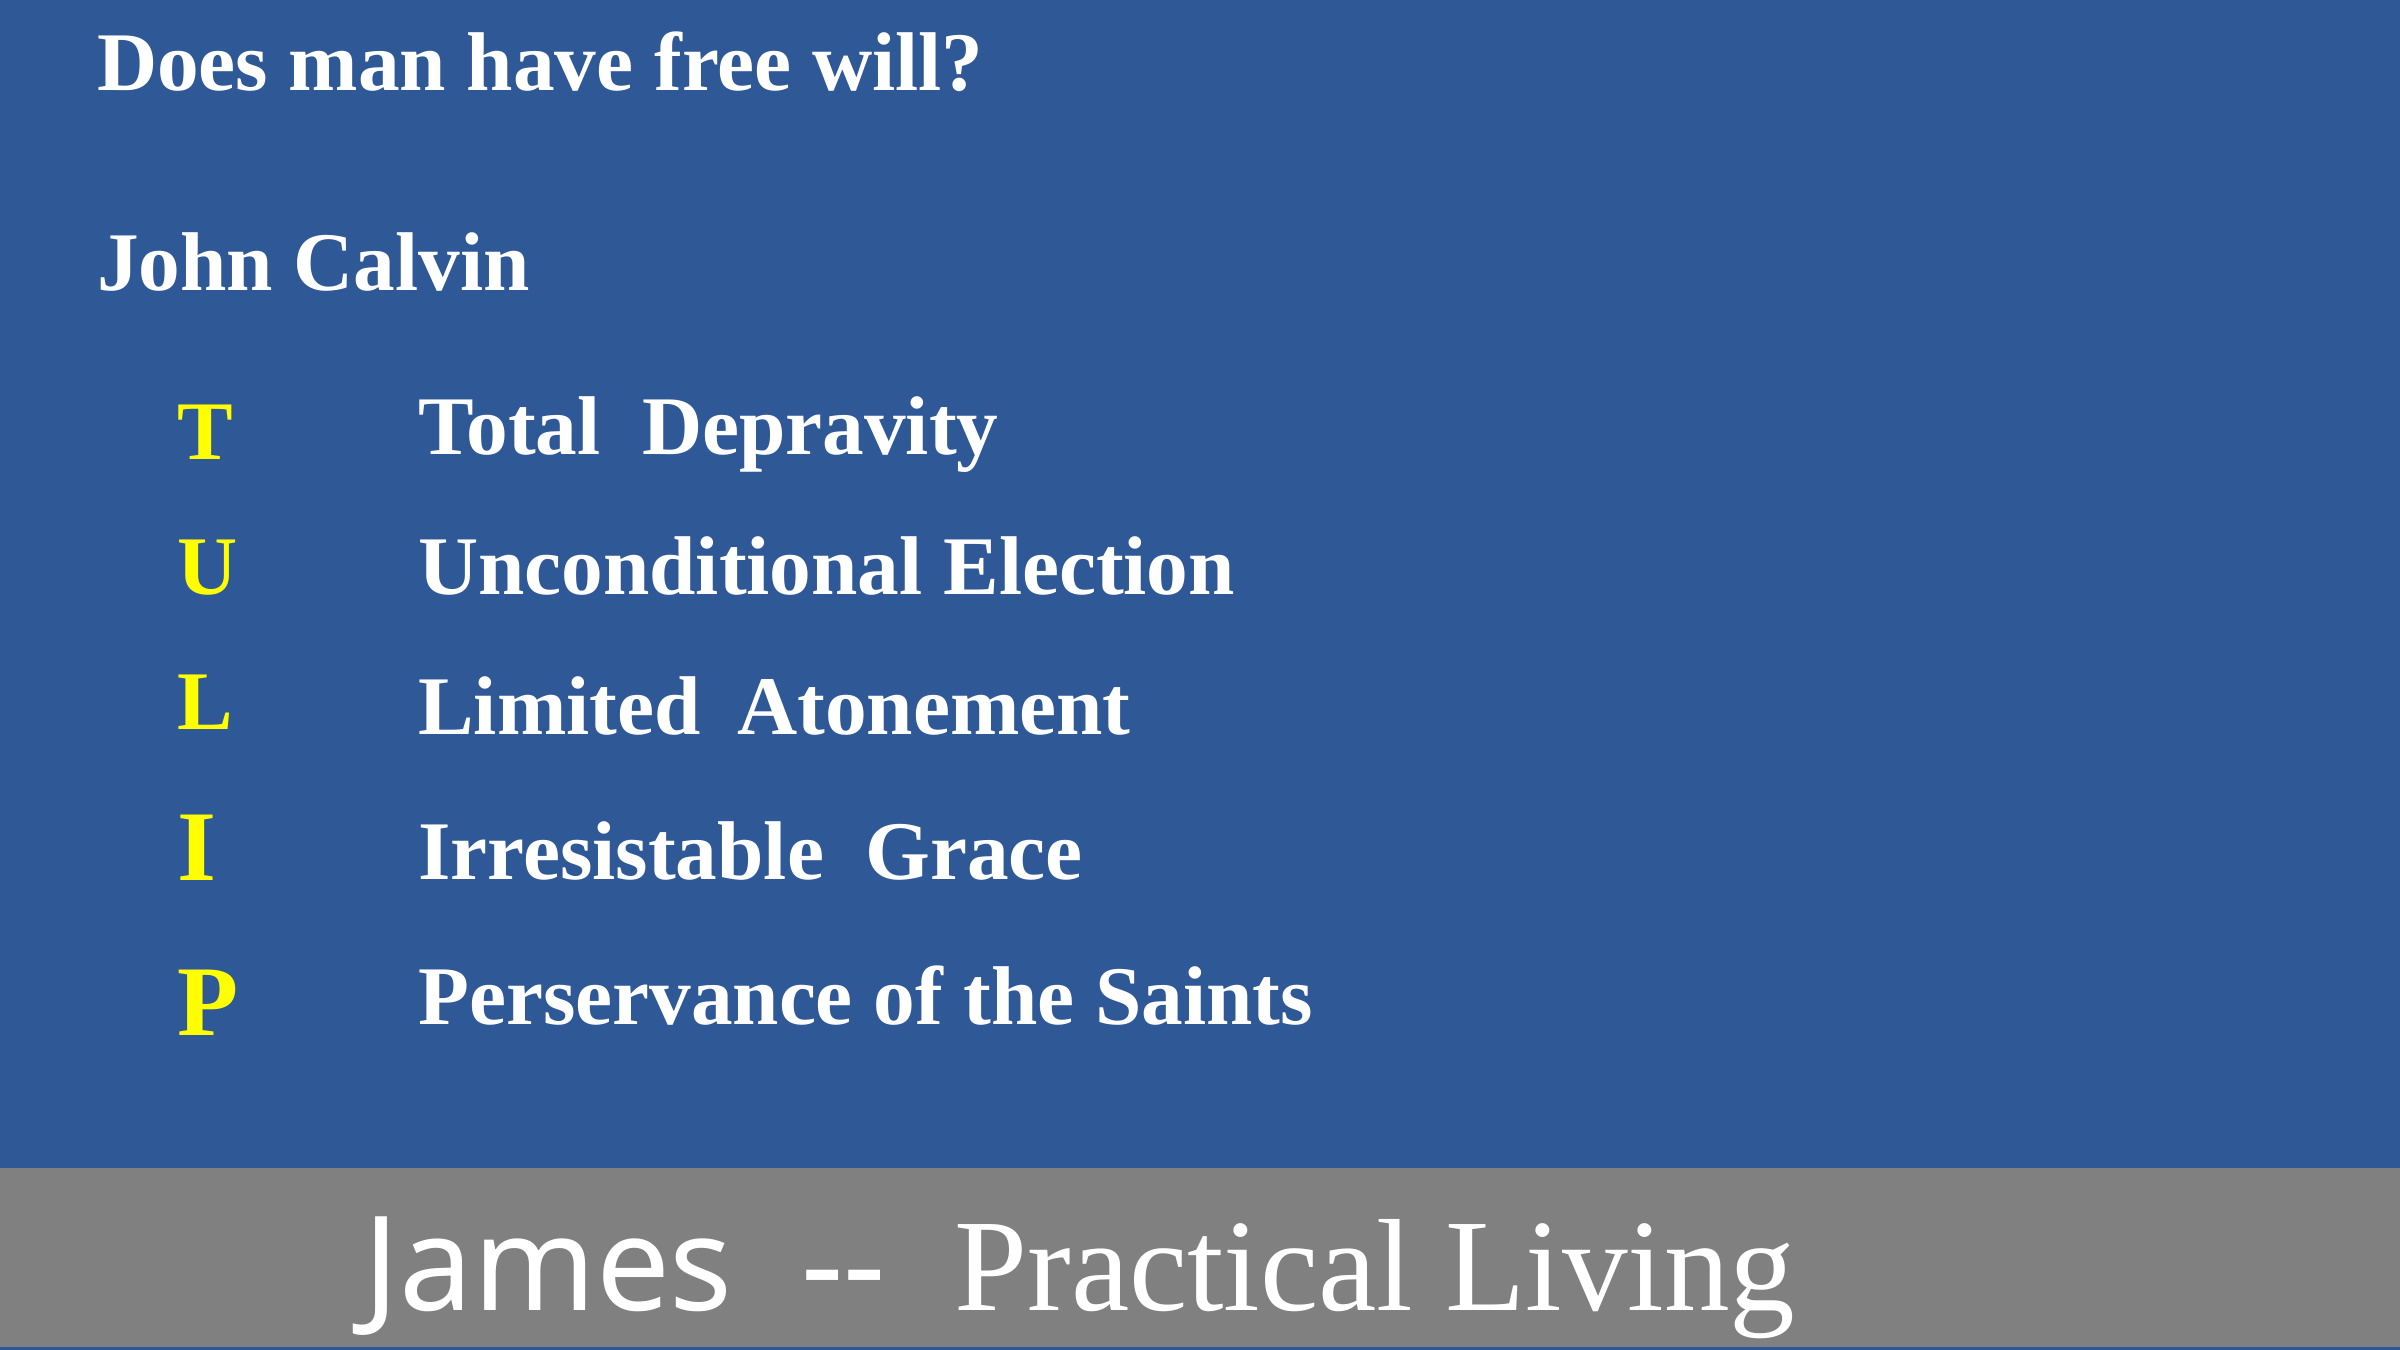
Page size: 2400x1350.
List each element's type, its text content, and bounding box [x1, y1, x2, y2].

text_box James -- Practical Living [0, 1168, 2400, 1347]
text_box T U L I P [162, 368, 400, 1163]
text_box Does man have free will? John Calvin [82, 0, 2320, 315]
text_box Total Depravity Unconditional Election Limited Atonement Irresistable Grace Perservance of the Saints [403, 363, 1692, 1149]
